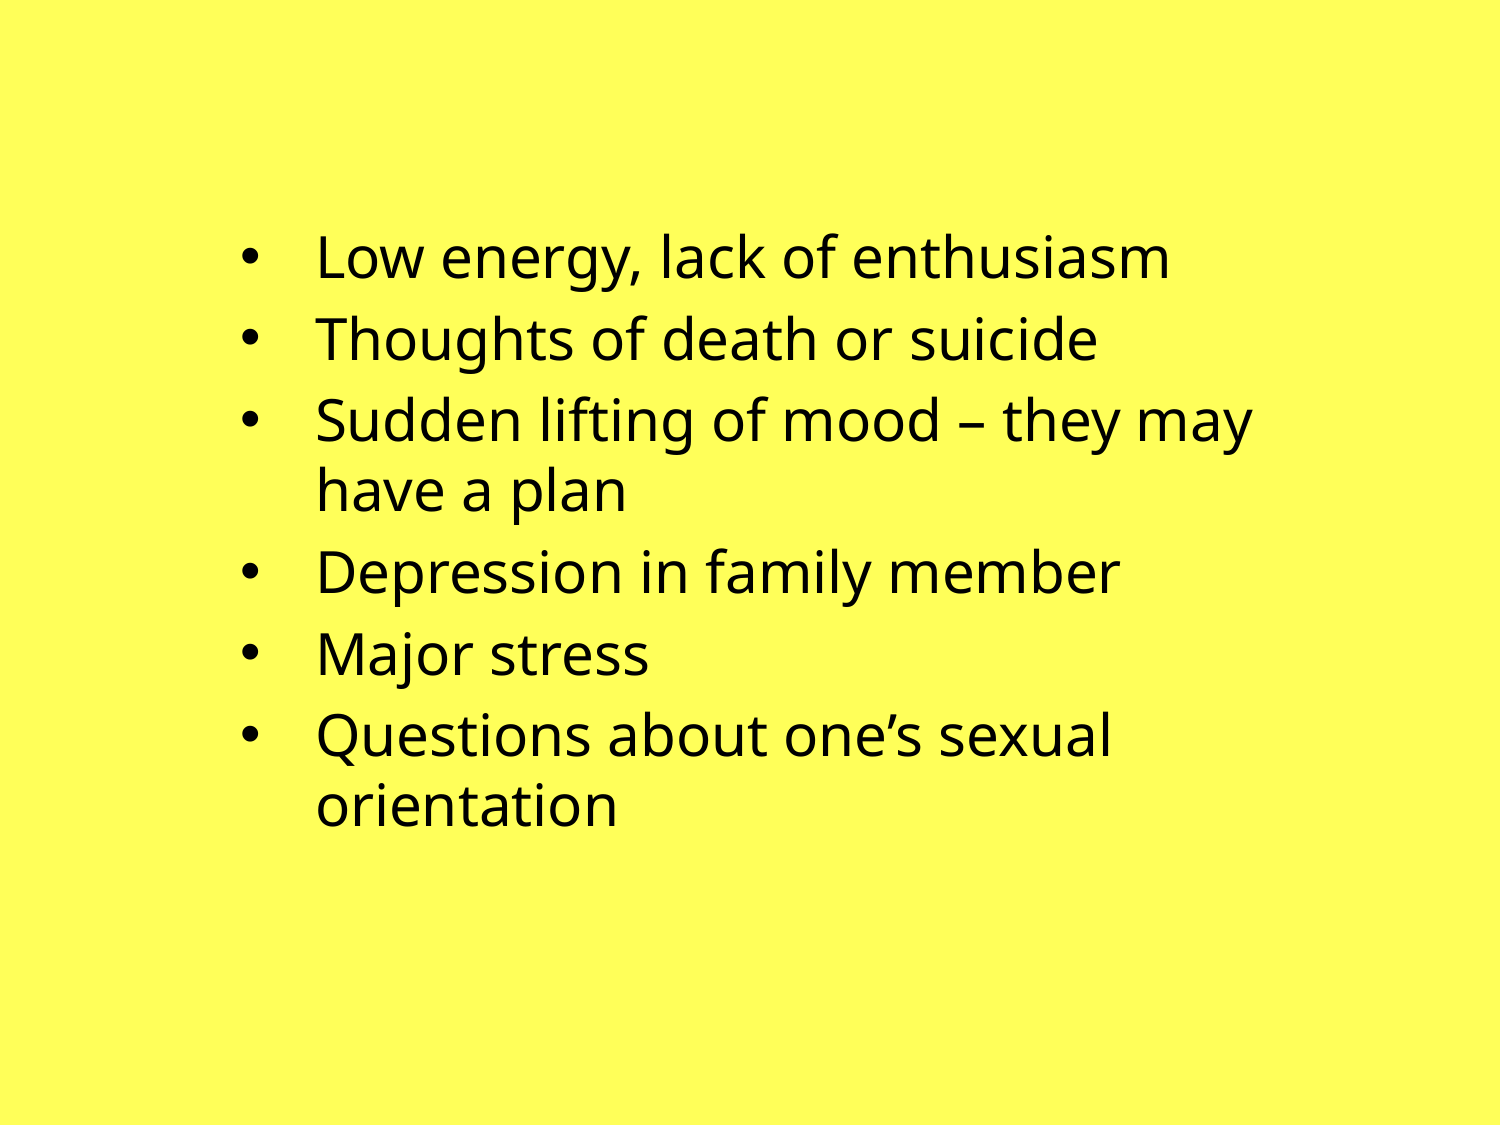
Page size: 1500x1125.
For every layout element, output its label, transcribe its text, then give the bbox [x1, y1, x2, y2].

subtitle Low energy, lack of enthusiasm Thoughts of death or suicide Sudden lifting of mood – they may have a plan Depression in family member Major stress Questions about one’s sexual orientation [224, 212, 1276, 926]
